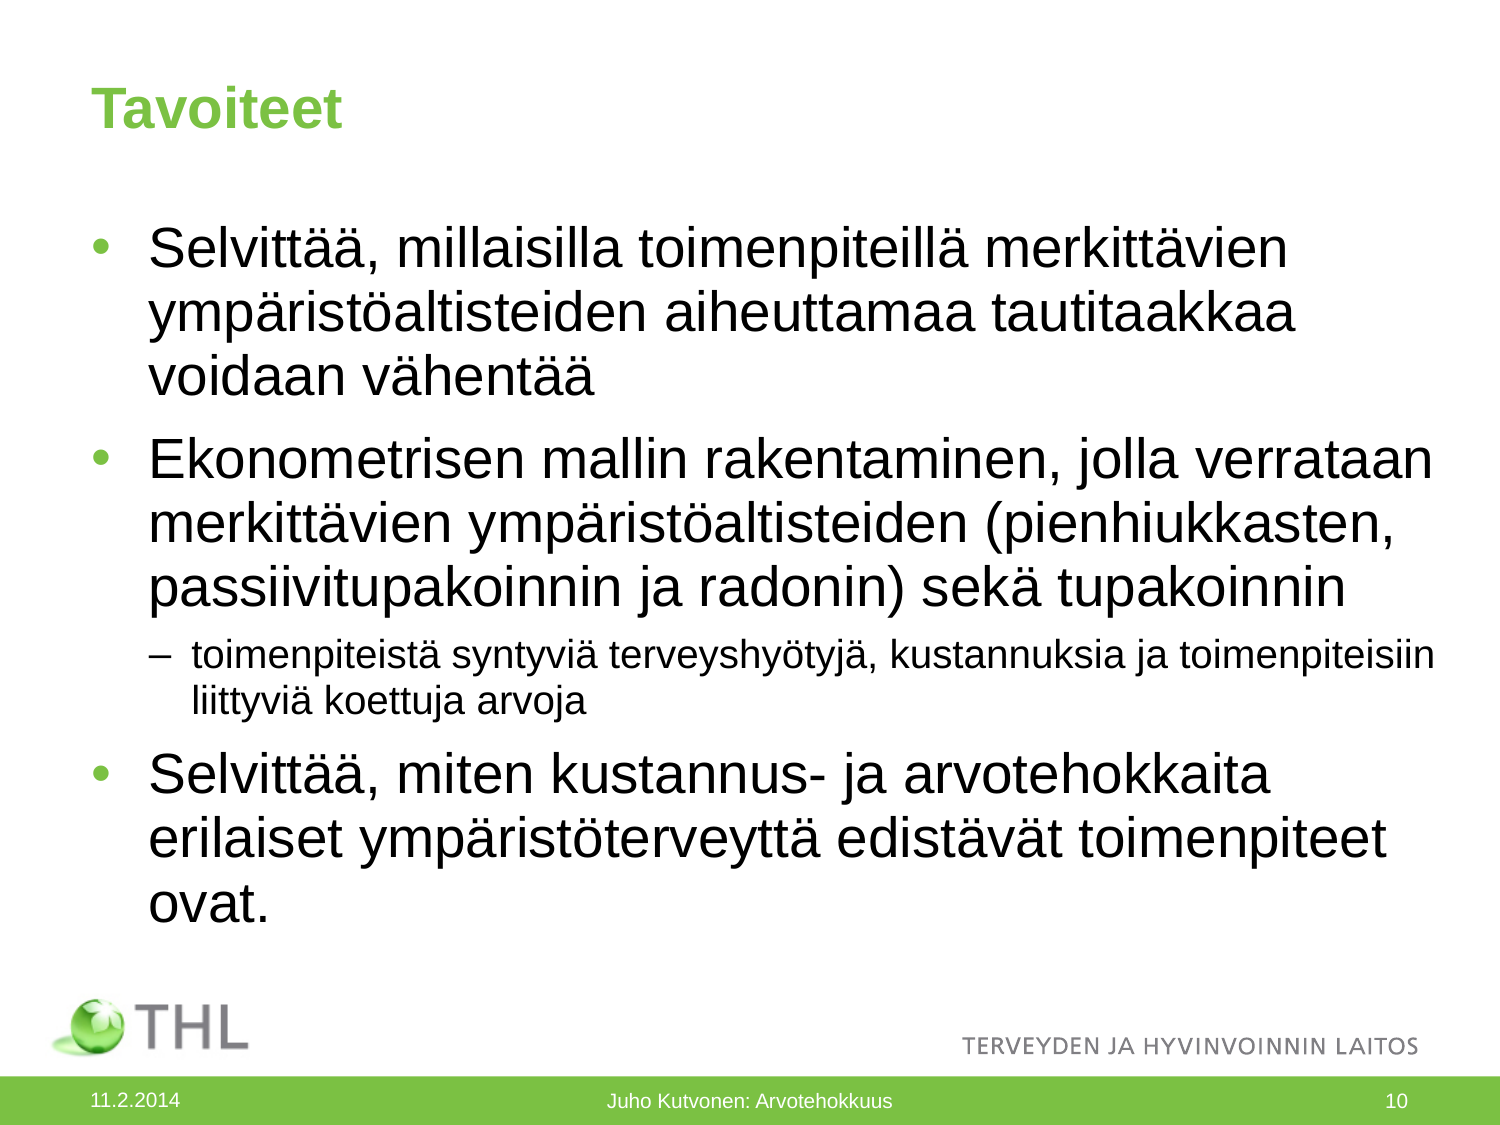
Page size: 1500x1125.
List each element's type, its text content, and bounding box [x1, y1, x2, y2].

picture [24, 983, 275, 1067]
title Tavoiteet [76, 0, 1427, 148]
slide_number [74, 1080, 255, 1118]
slide_number 10 [1245, 1082, 1424, 1118]
footer Juho Kutvonen: Arvotehokkuus [253, 1082, 1245, 1118]
list Selvittää, millaisilla toimenpiteillä merkittävien ympäristöaltisteiden aiheuttamaa tautitaakkaa voidaan vähentää Ekonometrisen mallin rakentaminen, jolla verrataan merkittävien ympäristöaltisteiden (pienhiukkasten, passiivitupakoinnin ja radonin) sekä tupakoinnin toimenpiteistä syntyviä terveyshyötyjä, kustannuksia ja toimenpiteisiin liittyviä koettuja arvoja Selvittää, miten kustannus- ja arvotehokkaita erilaiset ympäristöterveyttä edistävät toimenpiteet ovat. [76, 207, 1460, 1012]
